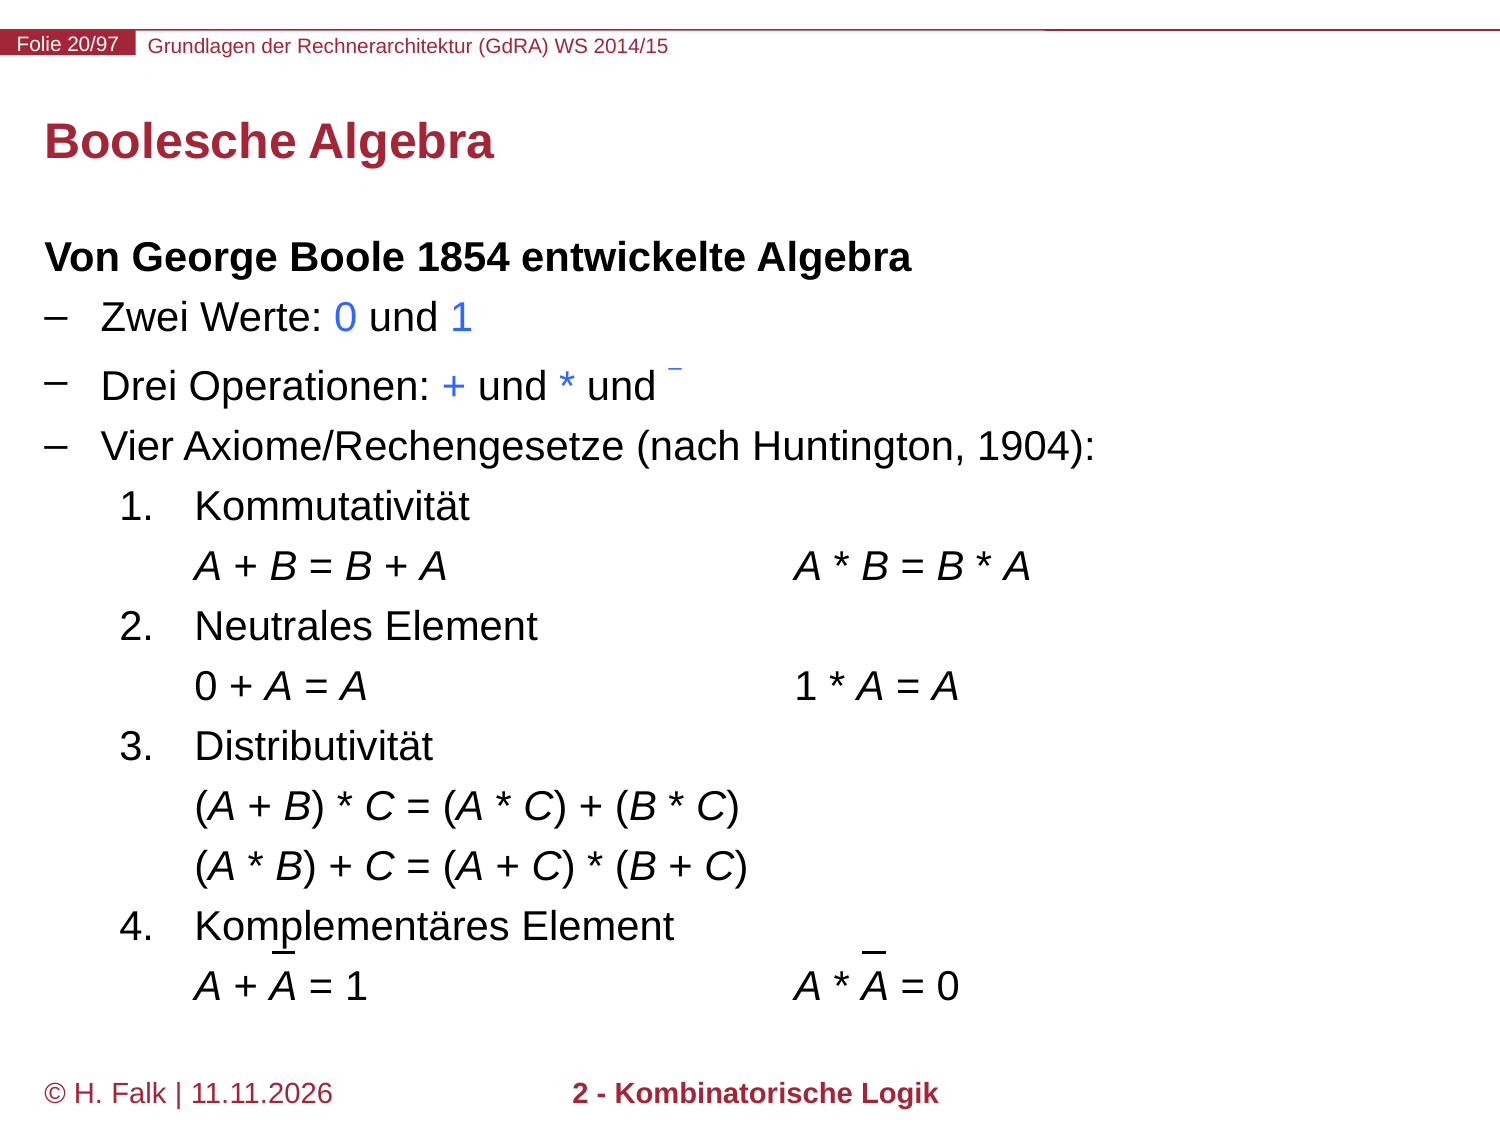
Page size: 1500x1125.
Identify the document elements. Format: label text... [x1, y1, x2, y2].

list Von George Boole 1854 entwickelte Algebra Zwei Werte: 0 und 1 Drei Operationen: + und * und – Vier Axiome/Rechengesetze (nach Huntington, 1904): Kommutativität A + B = B + A A * B = B * A Neutrales Element 0 + A = A 1 * A = A Distributivität (A + B) * C = (A * C) + (B * C) (A * B) + C = (A + C) * (B + C) Komplementäres Element A + A = 1 A * A = 0 [29, 227, 1471, 1047]
title Boolesche Algebra [29, 90, 1471, 198]
footer 2 - Kombinatorische Logik [301, 1066, 1211, 1125]
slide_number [29, 1066, 301, 1125]
